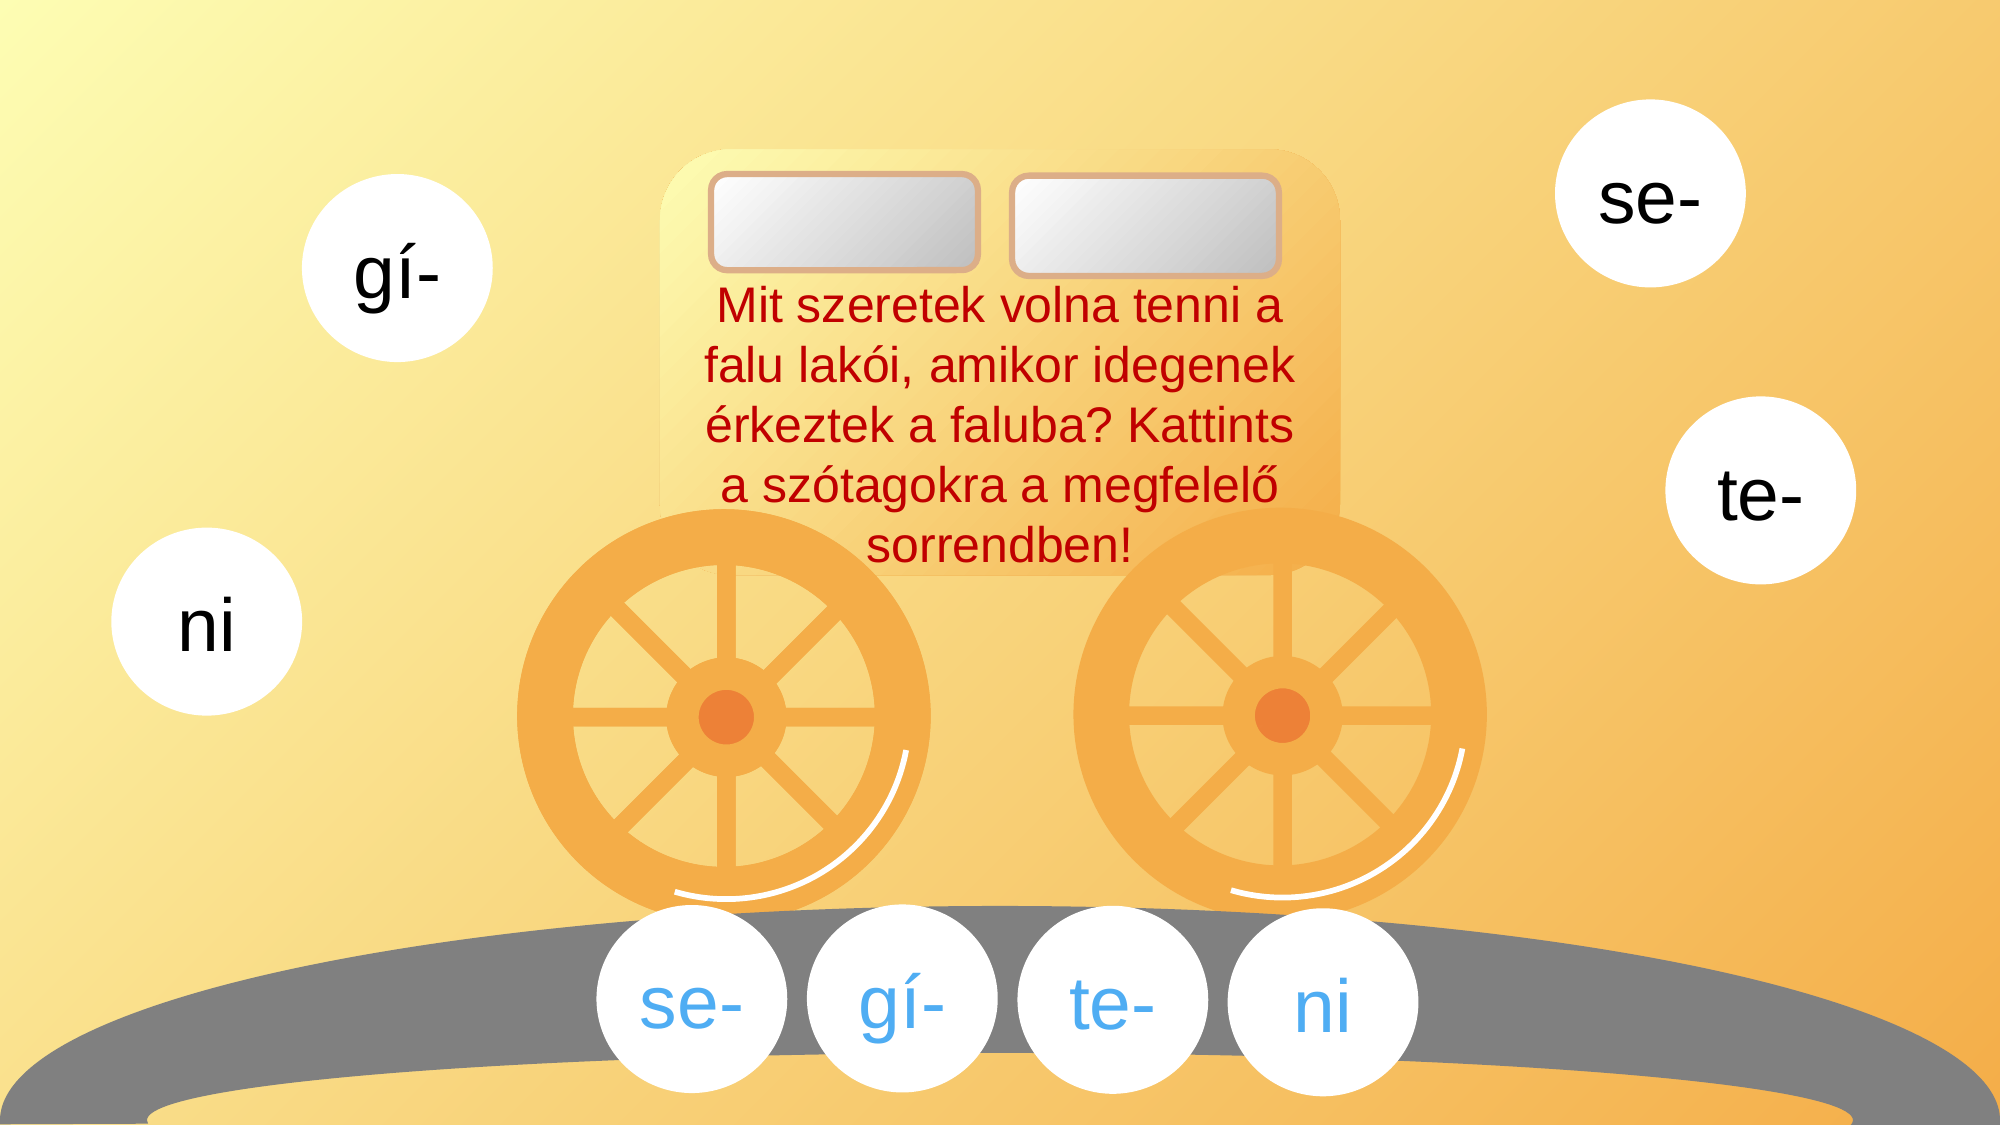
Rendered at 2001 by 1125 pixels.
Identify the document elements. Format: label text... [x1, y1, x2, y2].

text_box [931, 904, 1073, 1055]
text_box se- [1554, 98, 1747, 289]
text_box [517, 509, 931, 923]
text_box te- [1016, 913, 1210, 1095]
text_box [1170, 922, 1269, 1057]
text_box [752, 923, 842, 1057]
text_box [1073, 507, 1487, 922]
text_box gí- [300, 173, 494, 364]
text_box ni [110, 526, 304, 717]
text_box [659, 149, 1340, 576]
text_box se- [595, 923, 789, 1095]
text_box te- [1664, 395, 1858, 586]
text_box gí- [805, 907, 999, 1094]
text_box [0, 923, 632, 1125]
text_box [1377, 922, 2000, 1125]
text_box ni [1226, 922, 1420, 1098]
